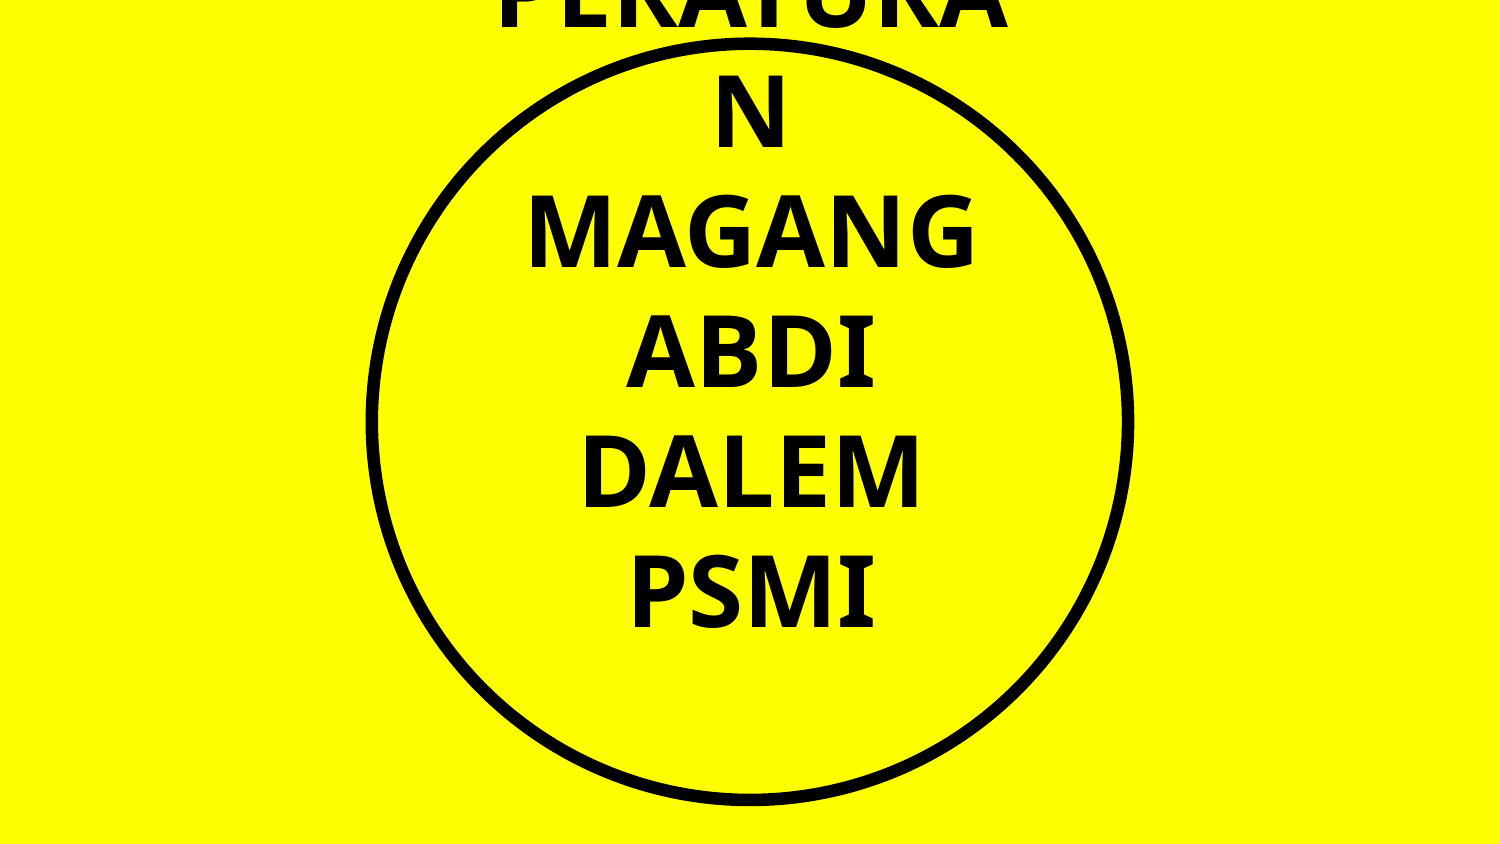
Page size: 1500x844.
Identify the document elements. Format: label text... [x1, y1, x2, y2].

title 1 PERATURAN MAGANG ABDI DALEM PSMI [450, 471, 1054, 663]
